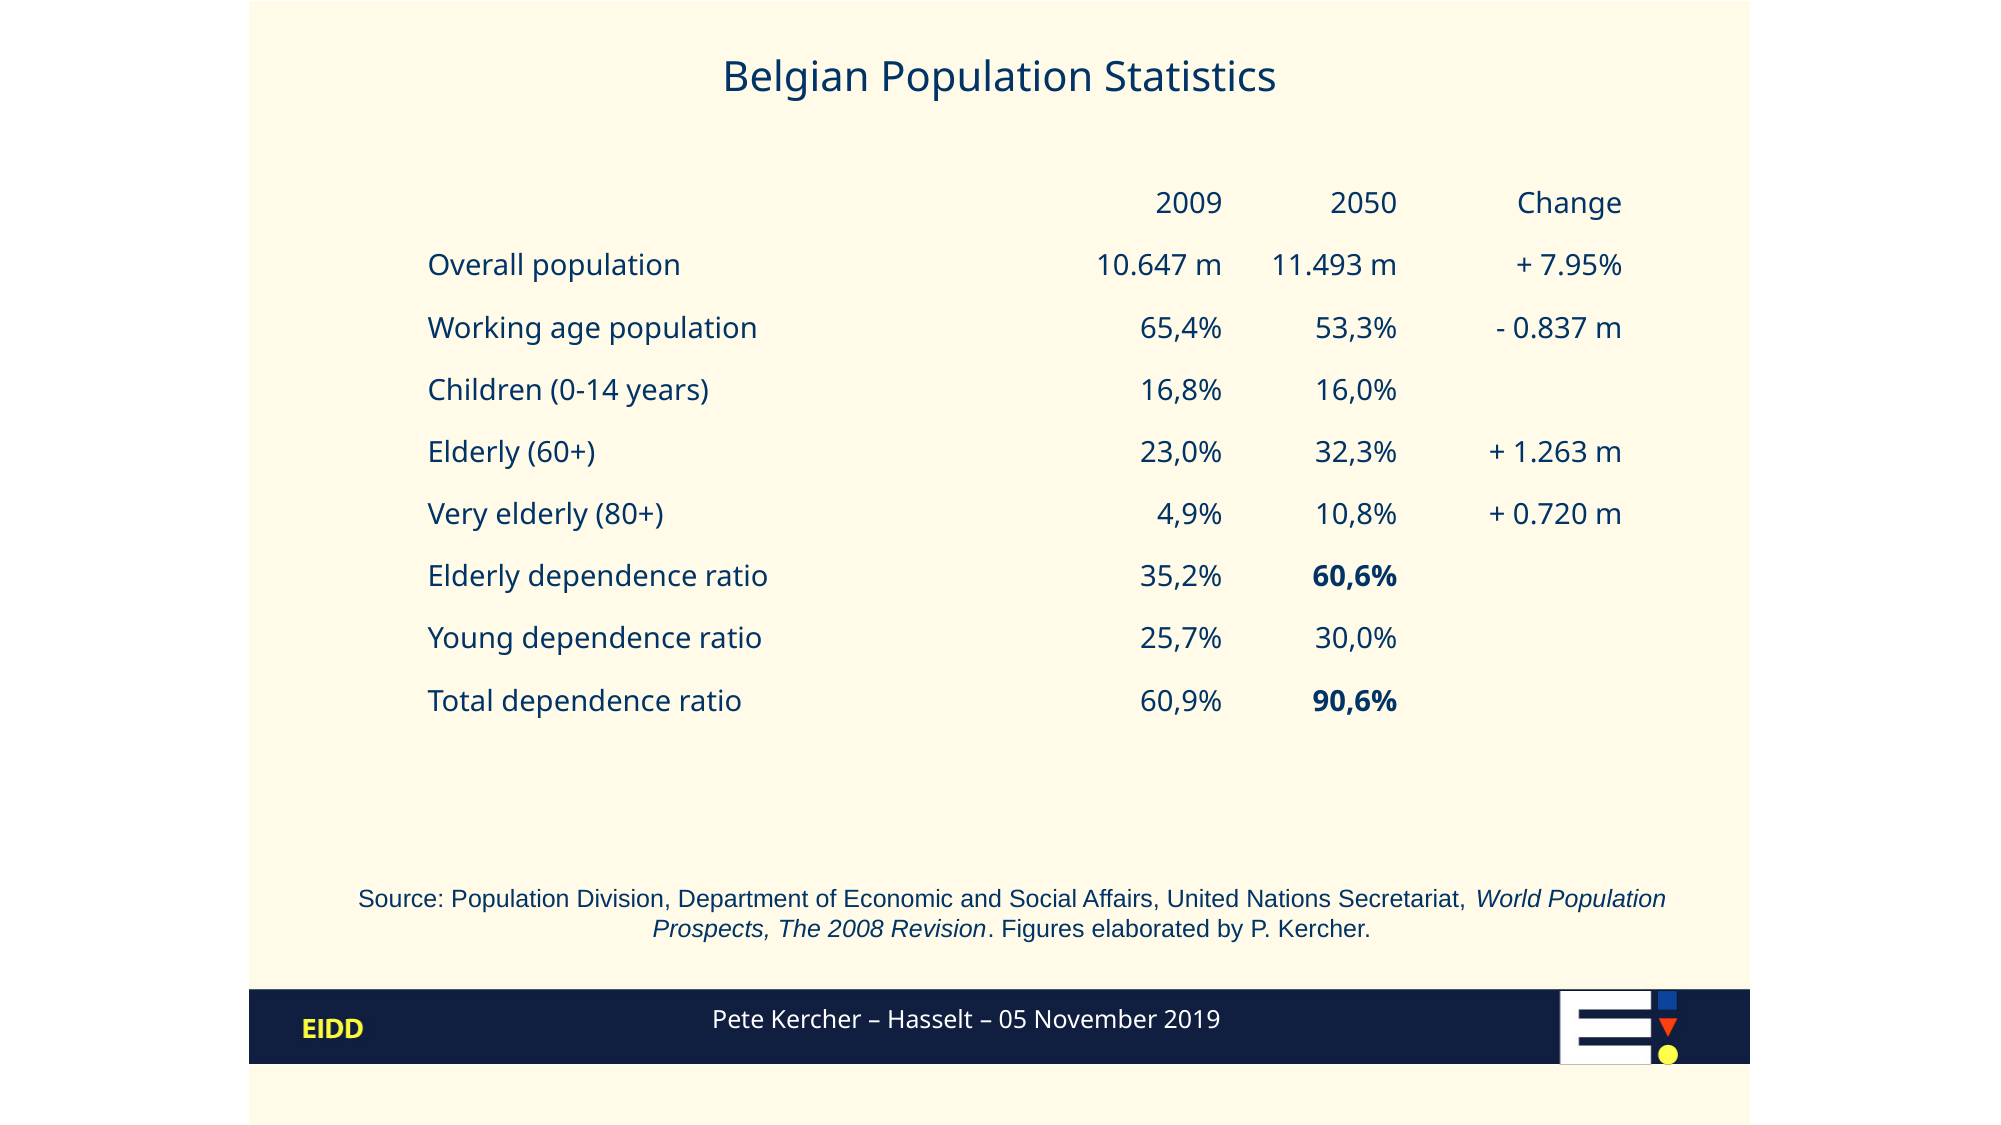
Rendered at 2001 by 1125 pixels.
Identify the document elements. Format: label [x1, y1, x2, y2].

picture [249, 0, 1751, 1125]
